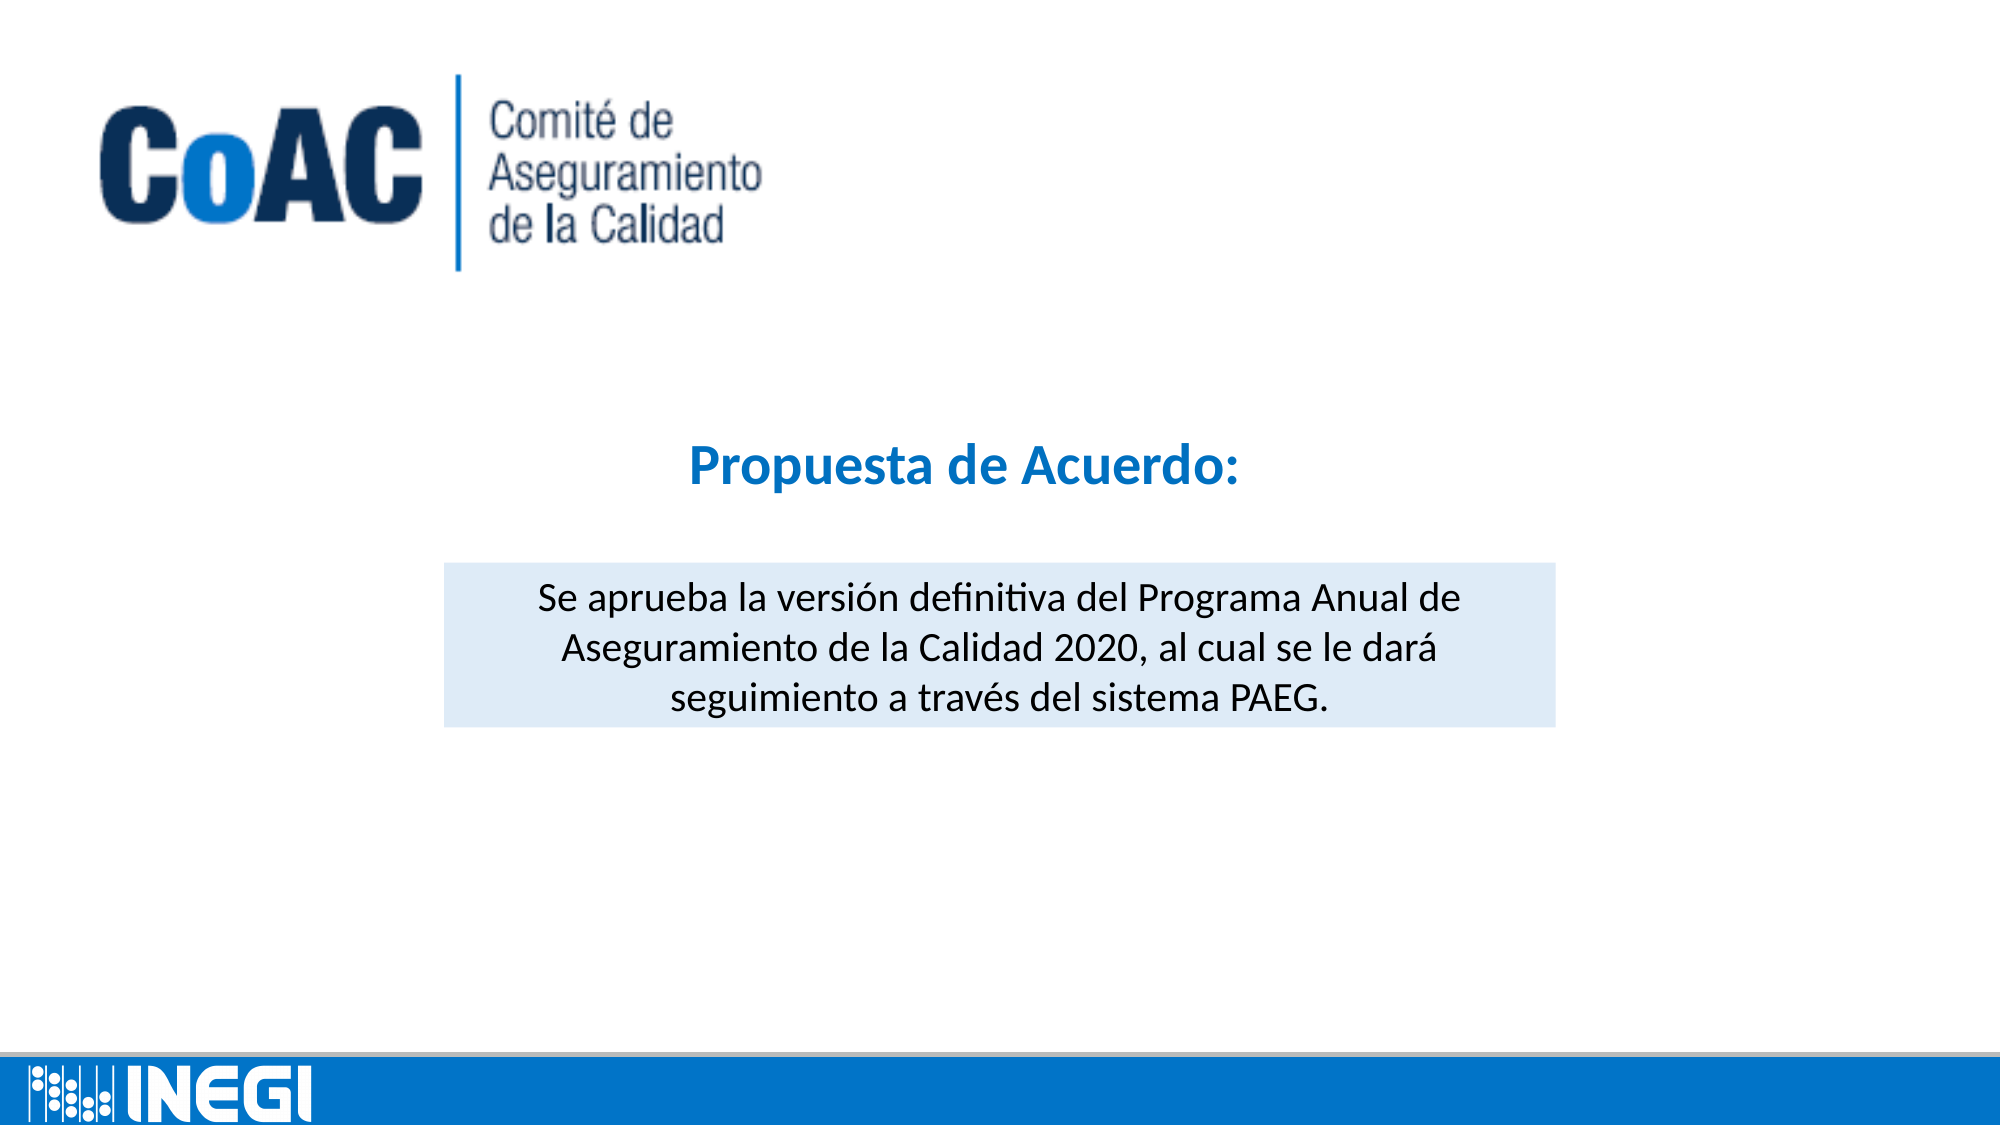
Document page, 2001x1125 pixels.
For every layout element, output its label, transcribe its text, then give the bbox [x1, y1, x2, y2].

text_box Se aprueba la versión definitiva del Programa Anual de Aseguramiento de la Calidad 2020, al cual se le dará seguimiento a través del sistema PAEG. [444, 562, 1556, 728]
picture [54, 44, 812, 301]
picture [0, 1051, 2000, 1125]
text_box Propuesta de Acuerdo: [589, 418, 1341, 504]
